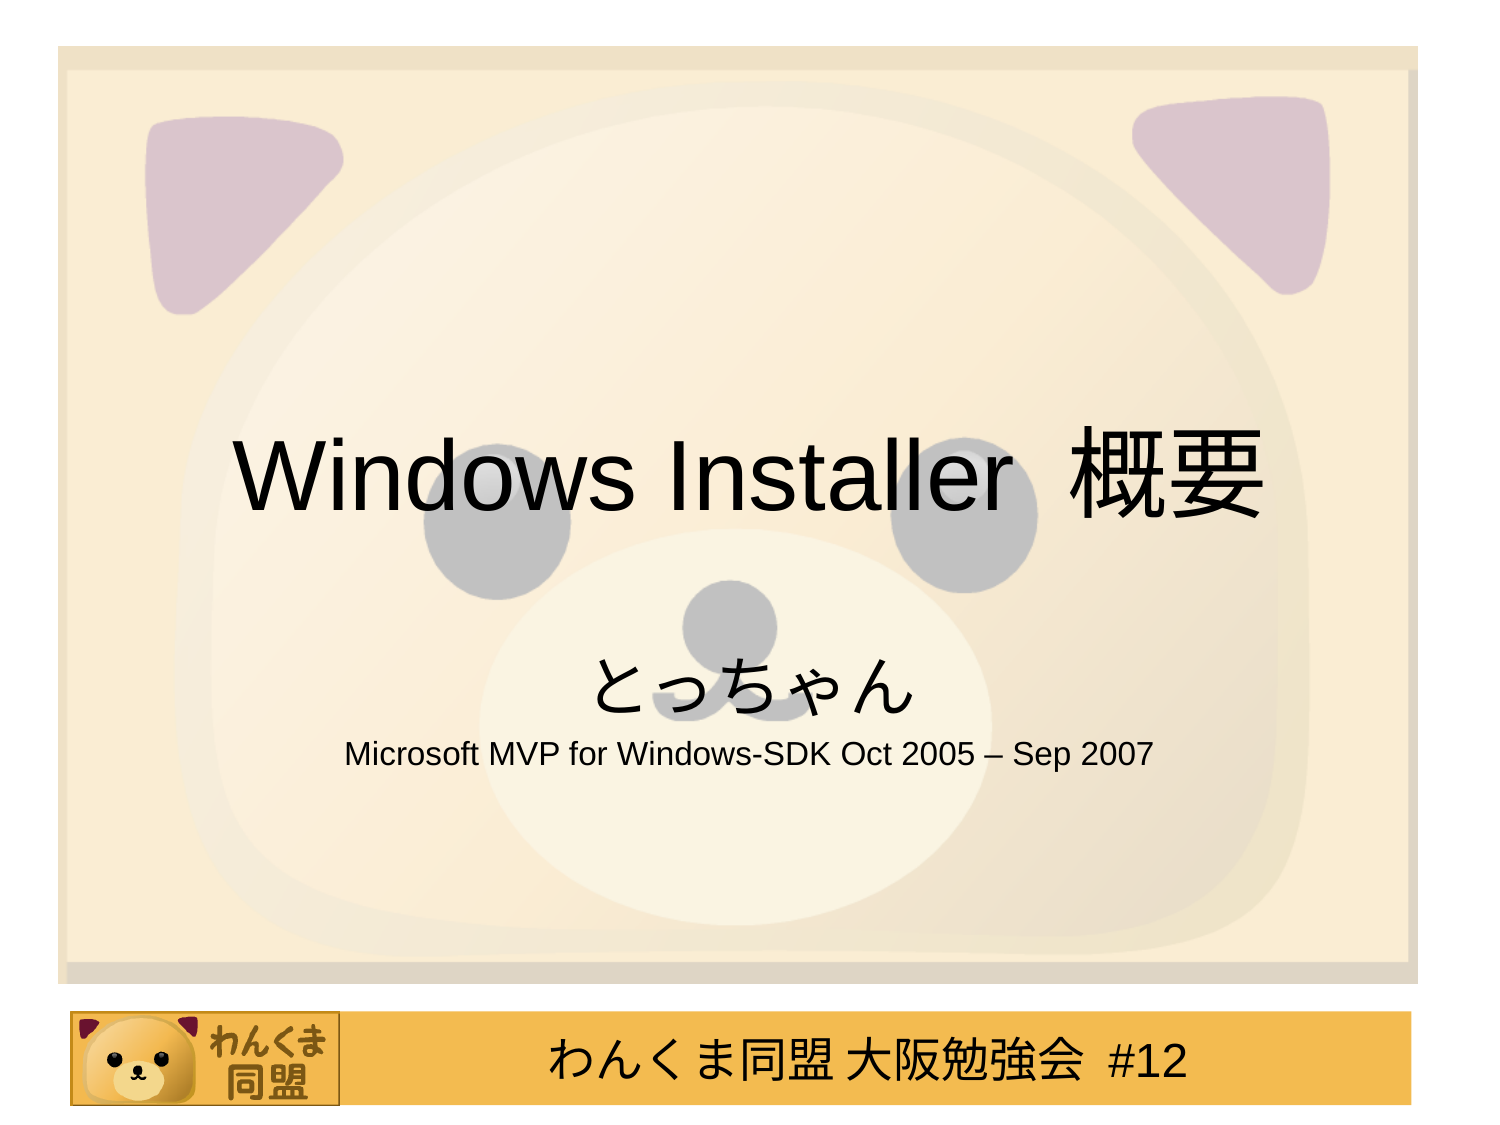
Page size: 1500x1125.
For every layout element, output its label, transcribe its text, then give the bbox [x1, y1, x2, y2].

picture [58, 46, 1418, 984]
picture [70, 1011, 340, 1106]
subtitle とっちゃん Microsoft MVP for Windows-SDK Oct 2005 – Sep 2007 [224, 637, 1276, 926]
title Windows Installer 概要 [112, 349, 1388, 591]
